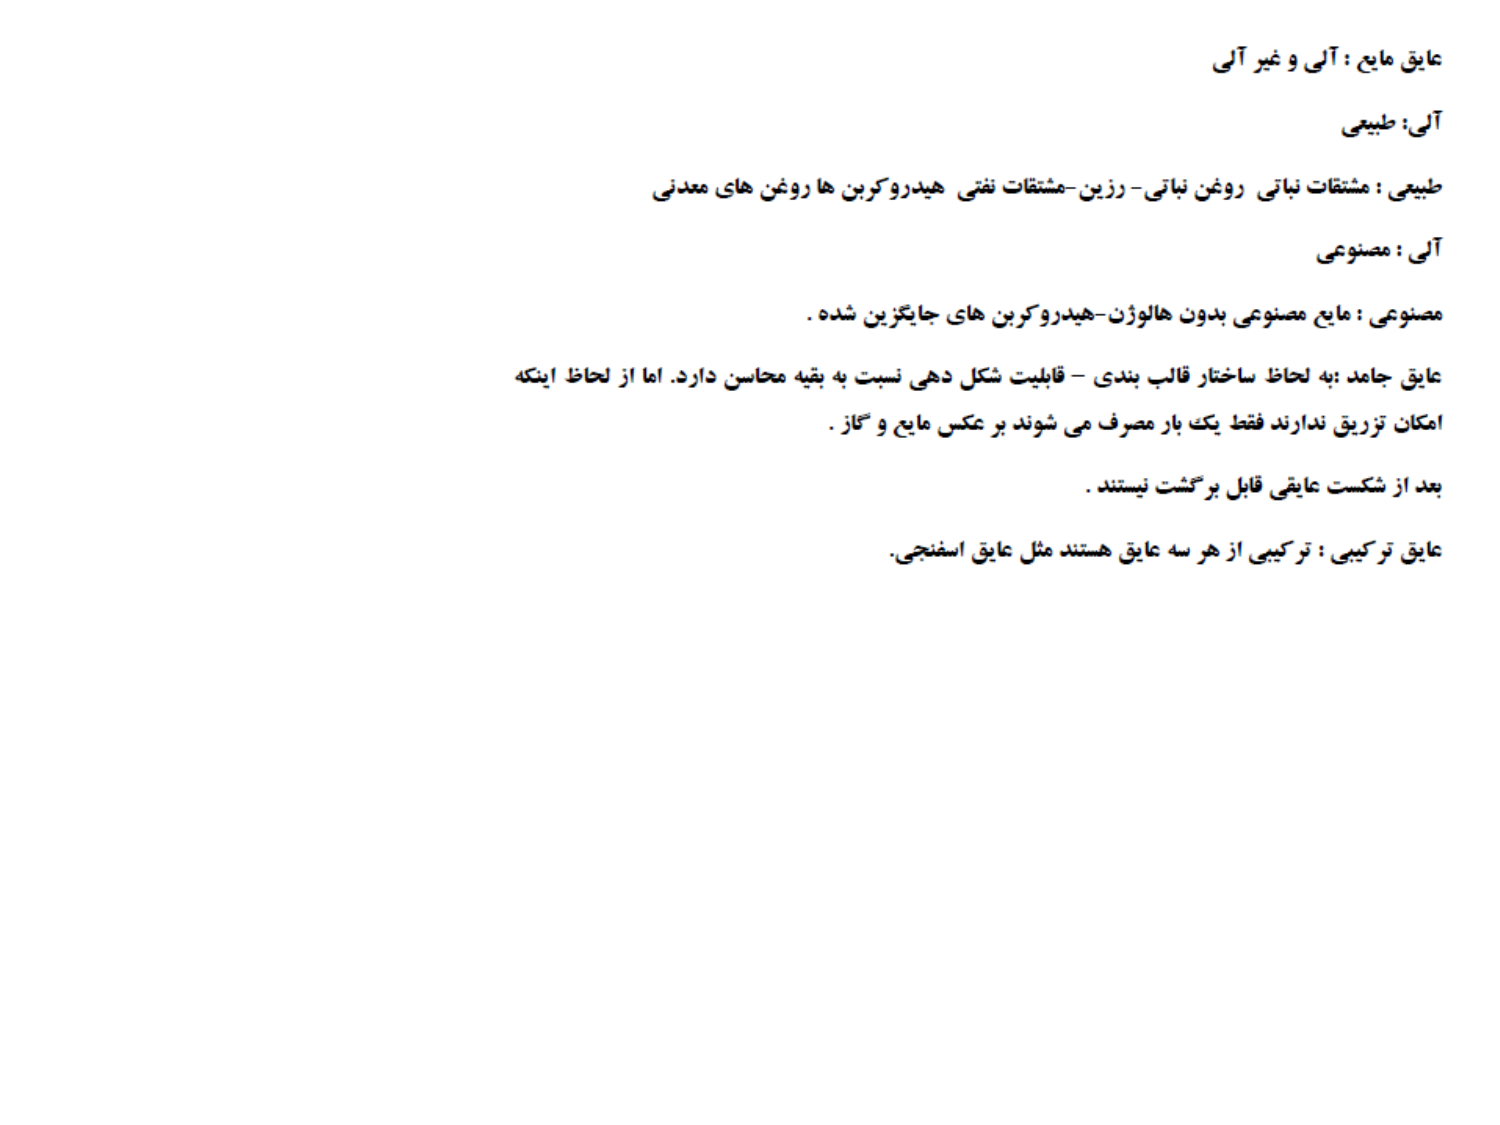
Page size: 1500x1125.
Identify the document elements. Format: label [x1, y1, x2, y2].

picture [489, 42, 1452, 609]
